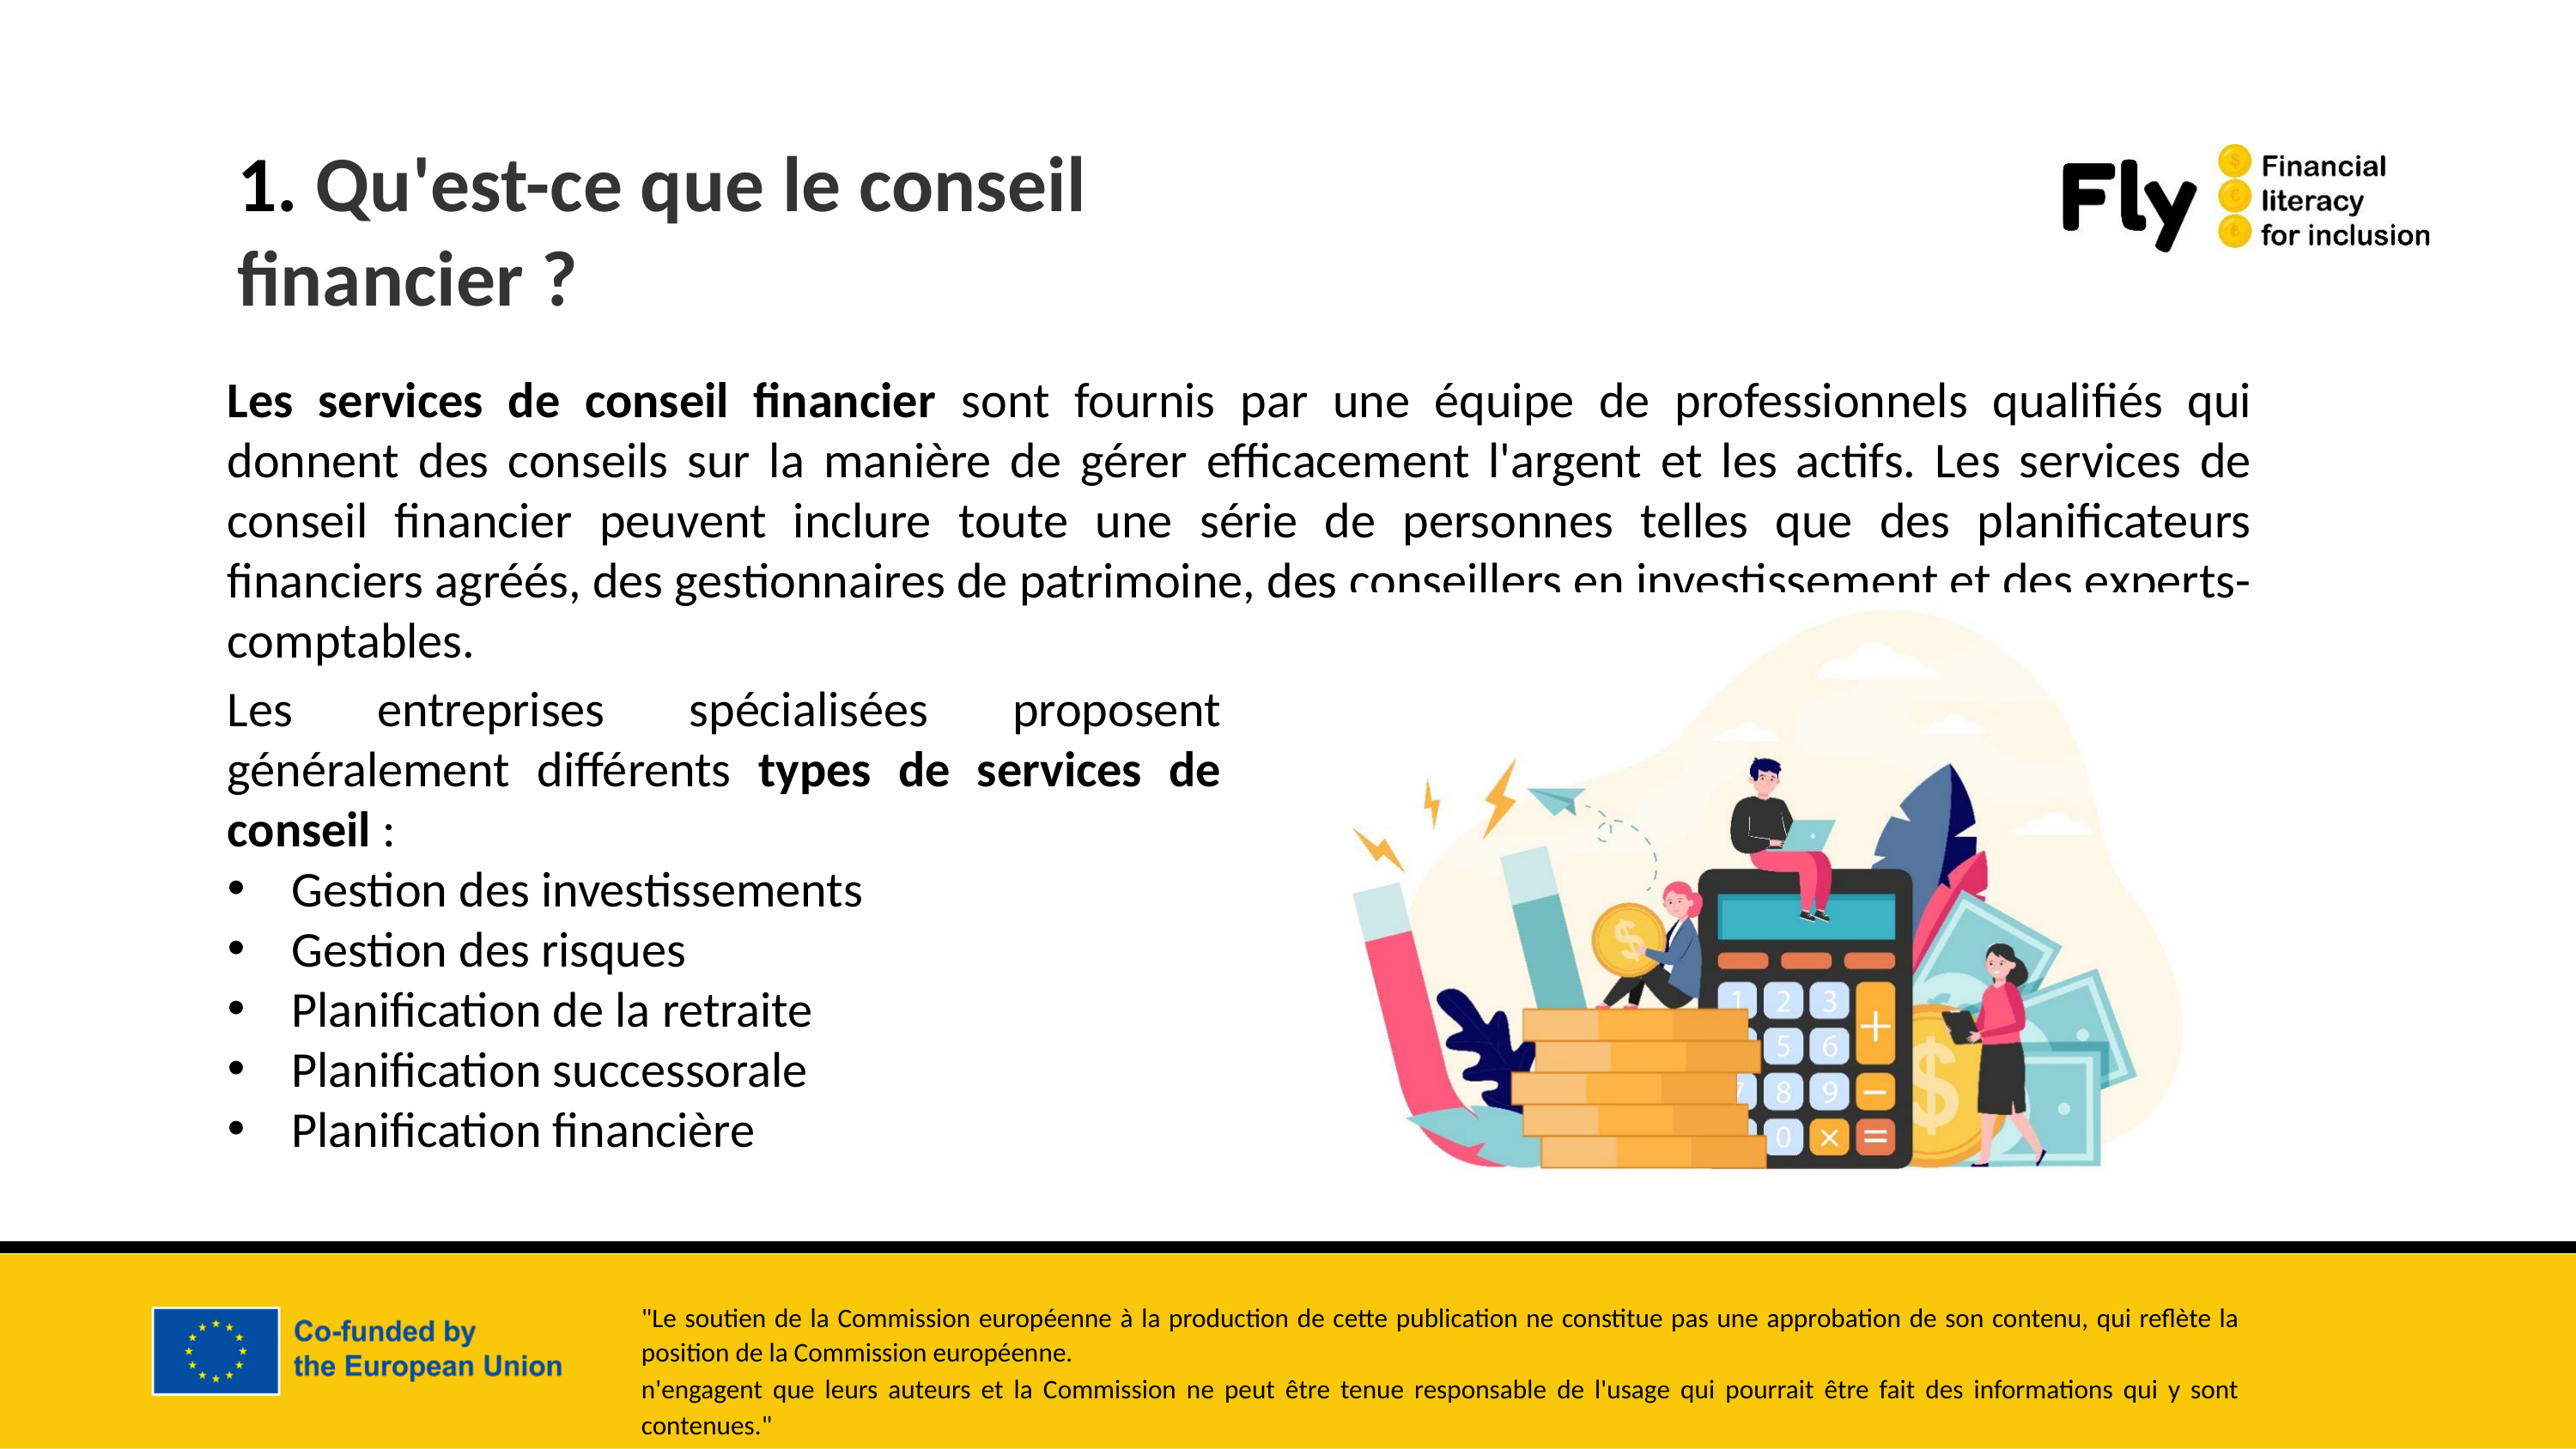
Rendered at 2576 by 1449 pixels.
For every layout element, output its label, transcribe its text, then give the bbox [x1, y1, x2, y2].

text_box 1. Qu'est-ce que le conseil financier ? [224, 126, 1394, 329]
picture [1341, 592, 2201, 1197]
picture [2063, 144, 2430, 252]
picture [149, 1304, 593, 1399]
text_box Les entreprises spécialisées proposent généralement différents types de services de conseil : Gestion des investissements Gestion des risques Planification de la retraite Planification successorale Planification financière [214, 670, 1235, 1164]
text_box Les services de conseil financier sont fournis par une équipe de professionnels qualifiés qui donnent des conseils sur la manière de gérer efficacement l'argent et les actifs. Les services de conseil financier peuvent inclure toute une série de personnes telles que des planificateurs financiers agréés, des gestionnaires de patrimoine, des conseillers en investissement et des experts-comptables. [214, 361, 2265, 794]
